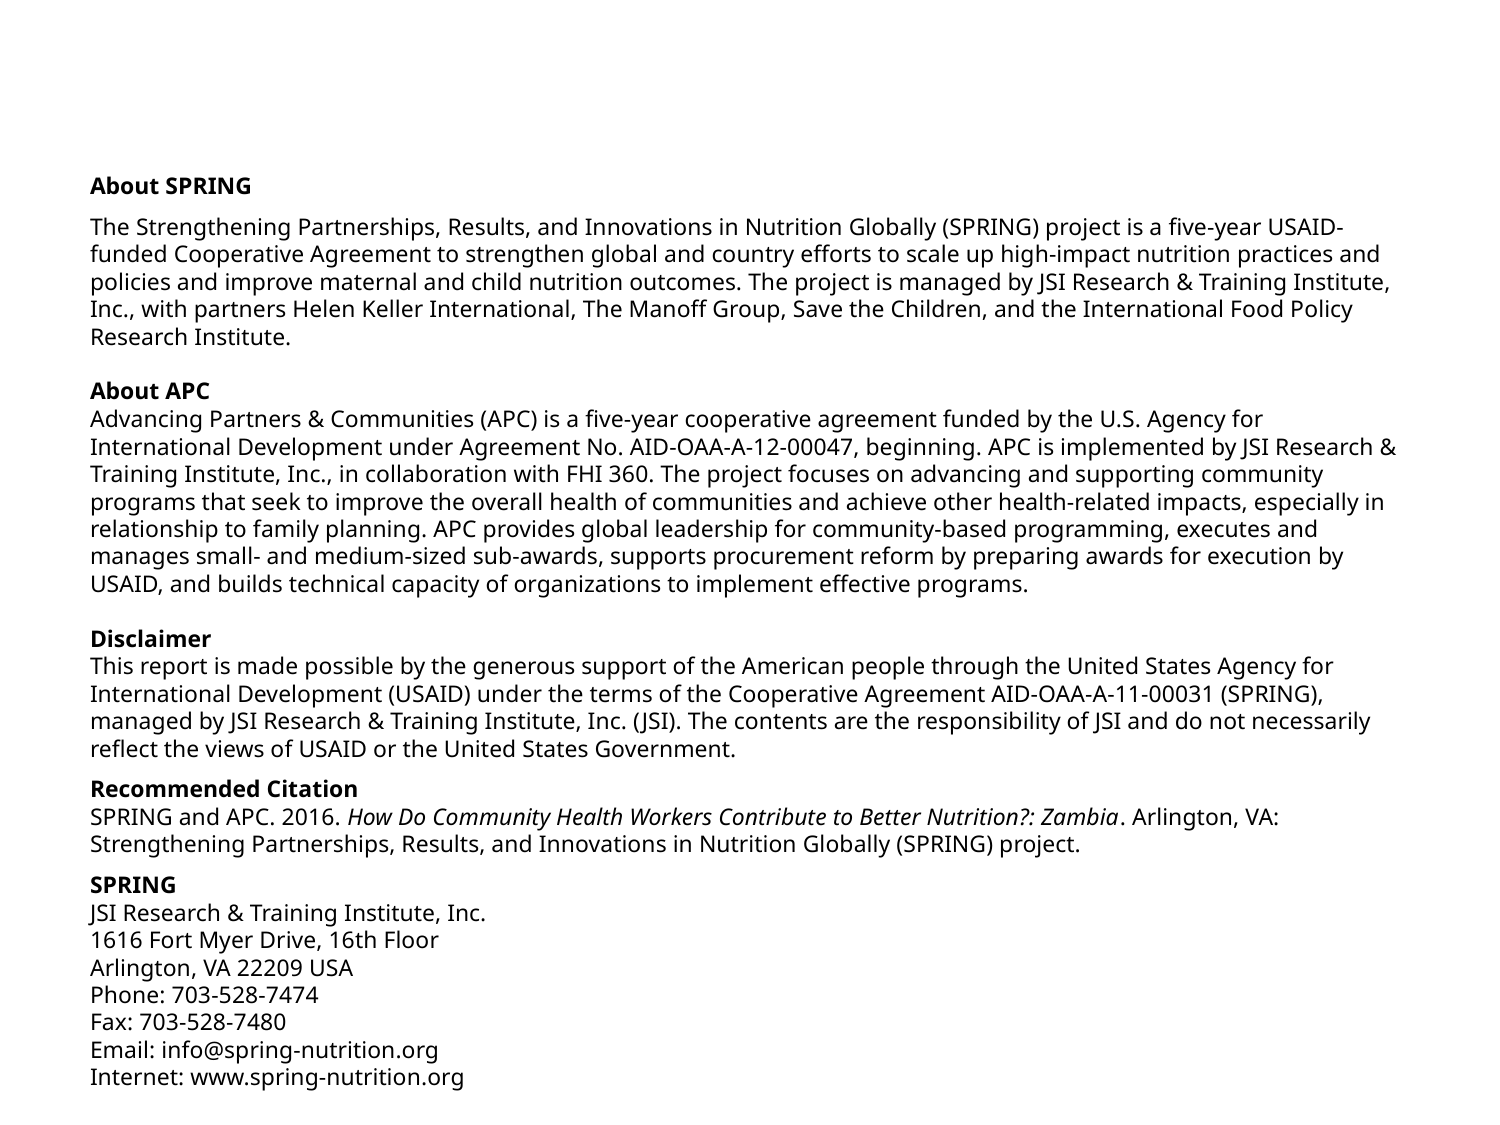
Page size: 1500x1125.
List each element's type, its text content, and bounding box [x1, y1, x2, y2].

list About SPRING The Strengthening Partnerships, Results, and Innovations in Nutrition Globally (SPRING) project is a five-year USAID-funded Cooperative Agreement to strengthen global and country efforts to scale up high-impact nutrition practices and policies and improve maternal and child nutrition outcomes. The project is managed by JSI Research & Training Institute, Inc., with partners Helen Keller International, The Manoff Group, Save the Children, and the International Food Policy Research Institute. About APC Advancing Partners & Communities (APC) is a five-year cooperative agreement funded by the U.S. Agency for International Development under Agreement No. AID-OAA-A-12-00047, beginning. APC is implemented by JSI Research & Training Institute, Inc., in collaboration with FHI 360. The project focuses on advancing and supporting community programs that seek to improve the overall health of communities and achieve other health-related impacts, especially in relationship to family planning. APC provides global leadership for community-based programming, executes and manages small- and medium-sized sub-awards, supports procurement reform by preparing awards for execution by USAID, and builds technical capacity of organizations to implement effective programs. Disclaimer This report is made possible by the generous support of the American people through the United States Agency for International Development (USAID) under the terms of the Cooperative Agreement AID-OAA-A-11-00031 (SPRING), managed by JSI Research & Training Institute, Inc. (JSI). The contents are the responsibility of JSI and do not necessarily reflect the views of USAID or the United States Government. Recommended Citation SPRING and APC. 2016. How Do Community Health Workers Contribute to Better Nutrition?: Zambia. Arlington, VA: Strengthening Partnerships, Results, and Innovations in Nutrition Globally (SPRING) project. SPRING JSI Research & Training Institute, Inc. 1616 Fort Myer Drive, 16th Floor Arlington, VA 22209 USA Phone: 703-528-7474 Fax: 703-528-7480 Email: info@spring-nutrition.org Internet: www.spring-nutrition.org [75, 75, 1425, 818]
